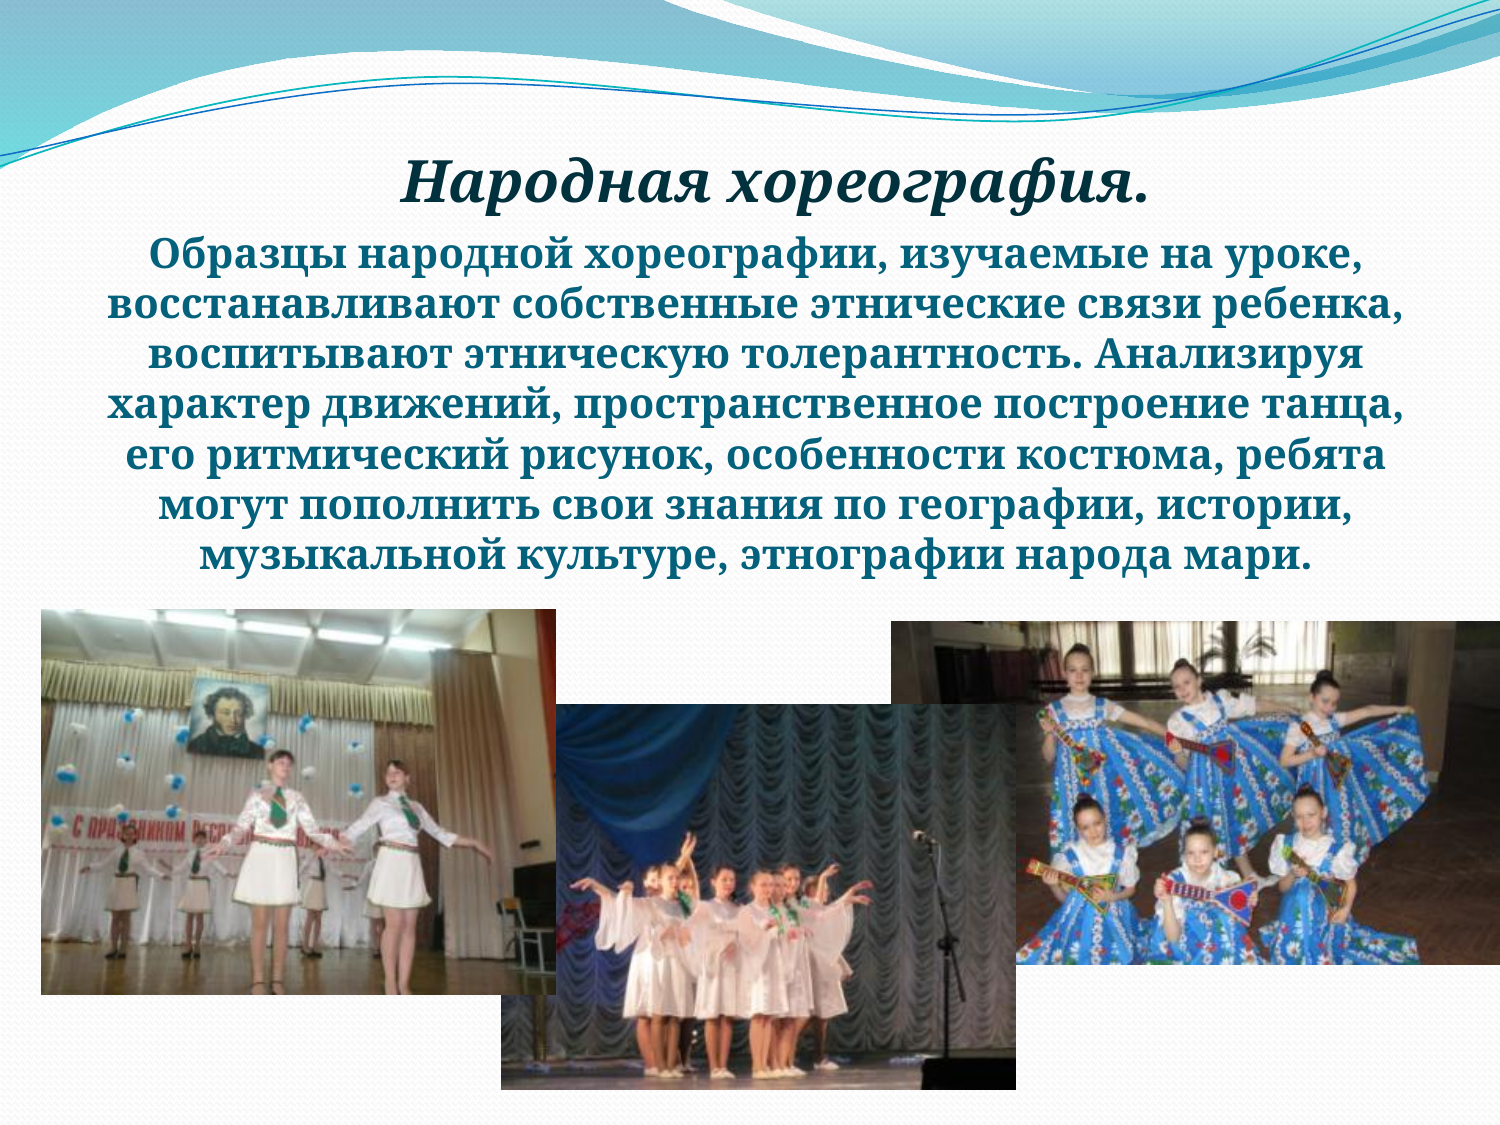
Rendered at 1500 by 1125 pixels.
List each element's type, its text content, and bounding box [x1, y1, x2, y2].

picture [501, 621, 1500, 1090]
text_box Образцы народной хореографии, изучаемые на уроке, восстанавливают собственные этнические связи ребенка, воспитывают этническую толерантность. Анализируя характер движений, пространственное построение танца, его ритмический рисунок, особенности костюма, ребята могут пополнить свои знания по географии, истории, музыкальной культуре, этнографии народа мари. [53, 219, 1459, 585]
text_box Народная хореография. [53, 137, 1500, 222]
picture [40, 609, 556, 996]
